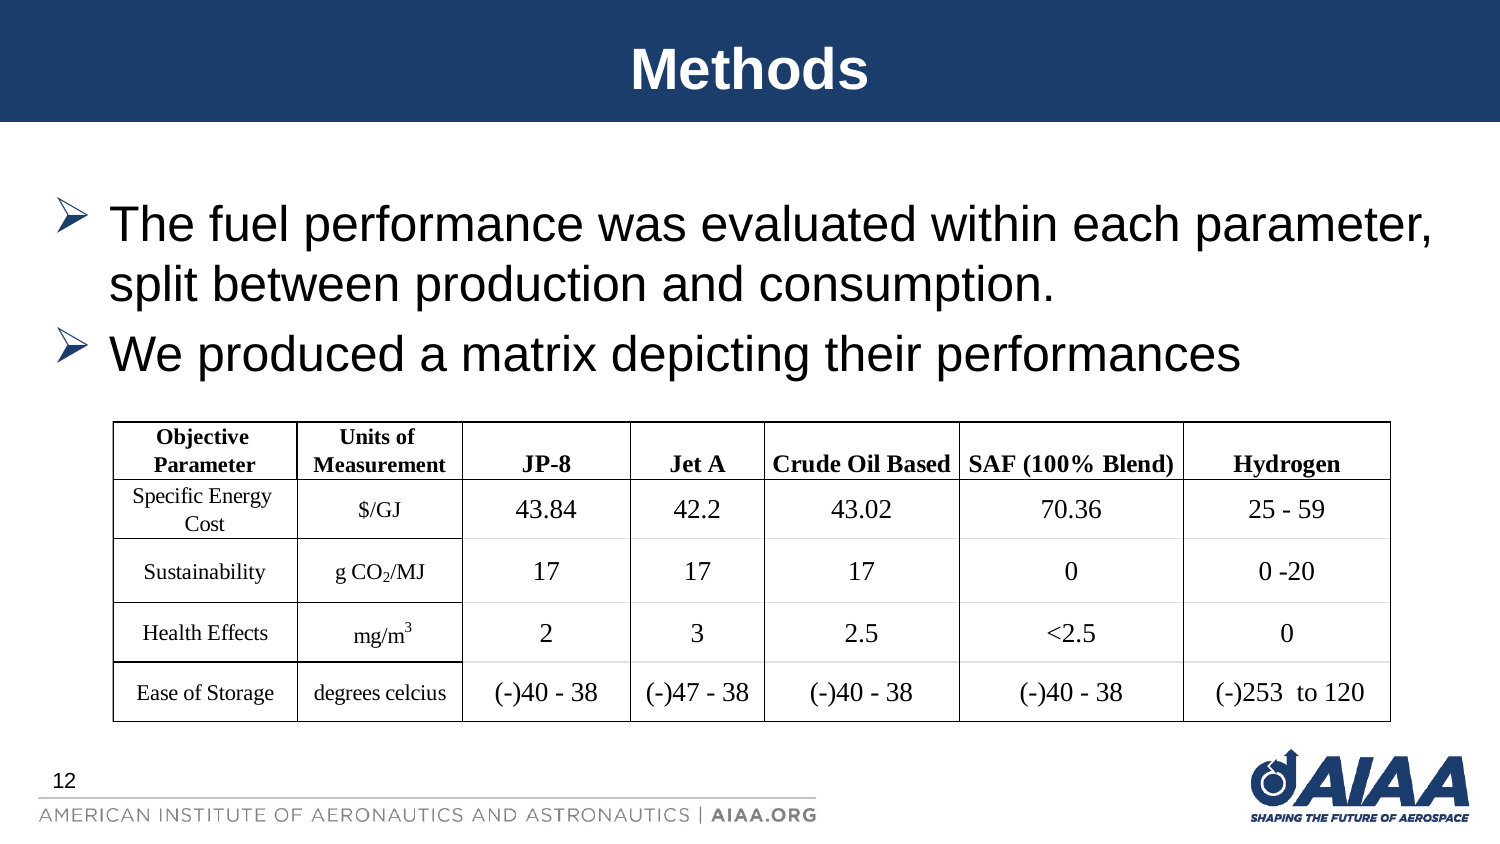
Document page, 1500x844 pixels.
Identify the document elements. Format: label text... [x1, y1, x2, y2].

slide_number 12 [37, 759, 188, 788]
picture [0, 122, 1500, 844]
list The fuel performance was evaluated within each parameter, split between production and consumption. We produced a matrix depicting their performances [37, 184, 1464, 737]
title Methods [37, 23, 1463, 109]
